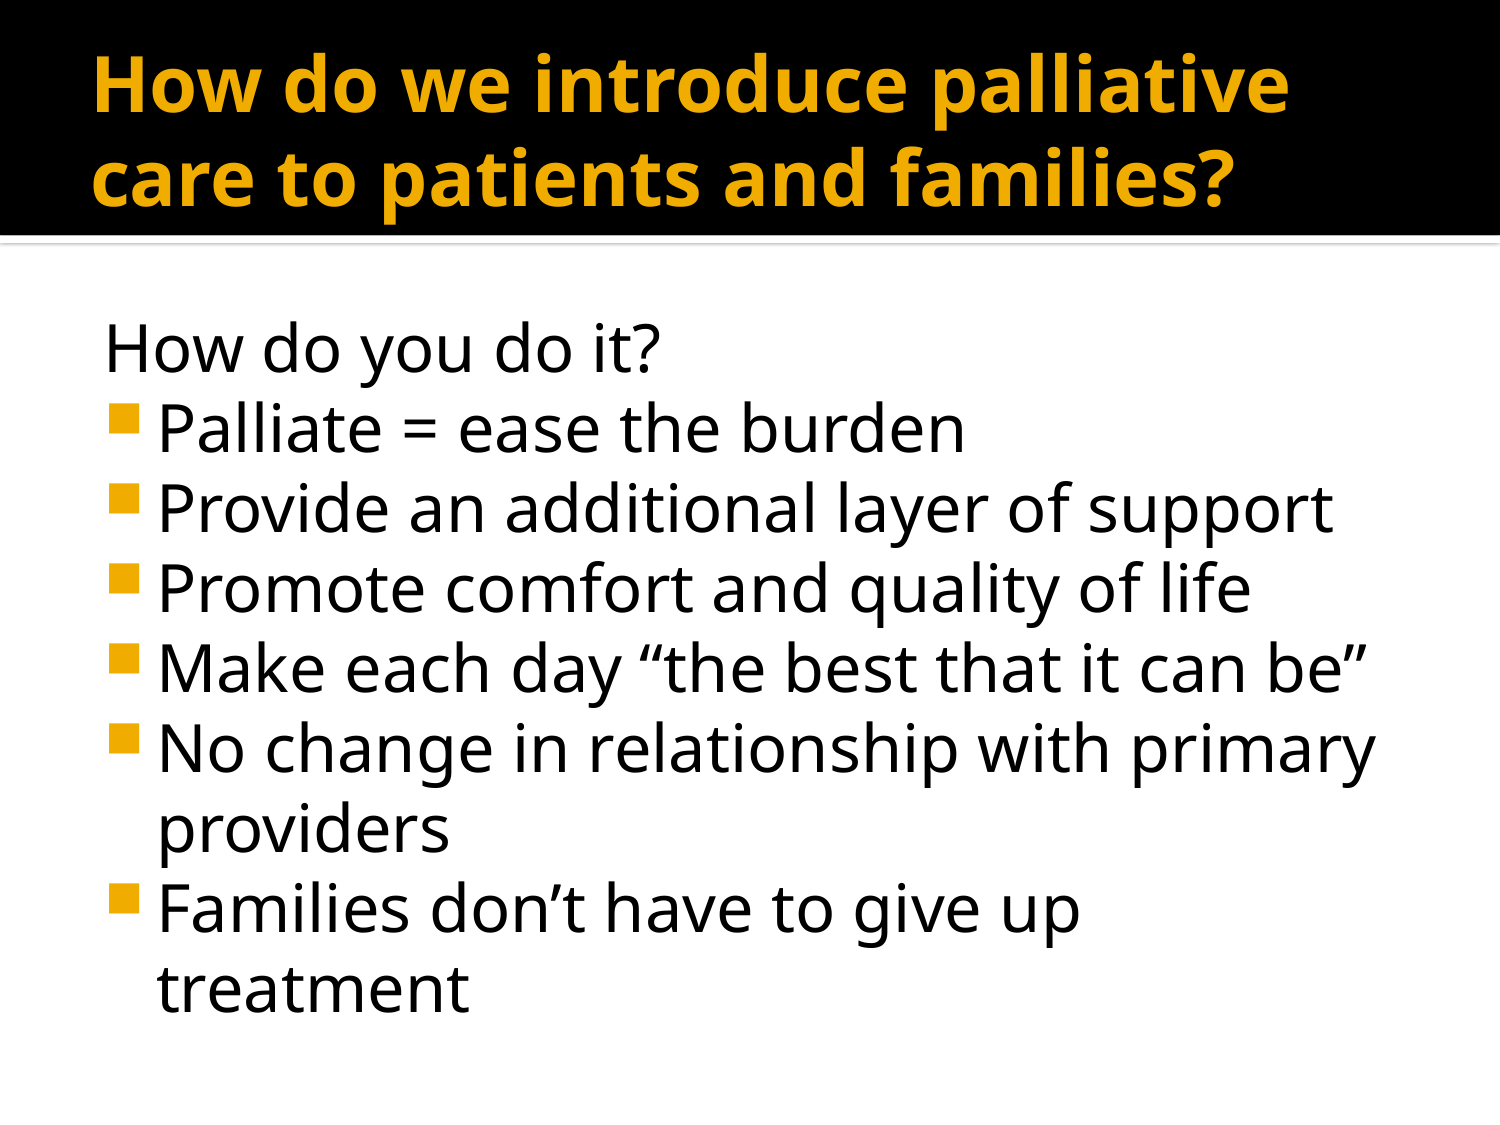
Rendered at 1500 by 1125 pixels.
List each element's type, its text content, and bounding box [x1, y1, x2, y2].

list How do you do it? Palliate = ease the burden Provide an additional layer of support Promote comfort and quality of life Make each day “the best that it can be” No change in relationship with primary providers Families don’t have to give up treatment [75, 291, 1425, 1050]
title How do we introduce palliative care to patients and families? [75, 25, 1425, 231]
